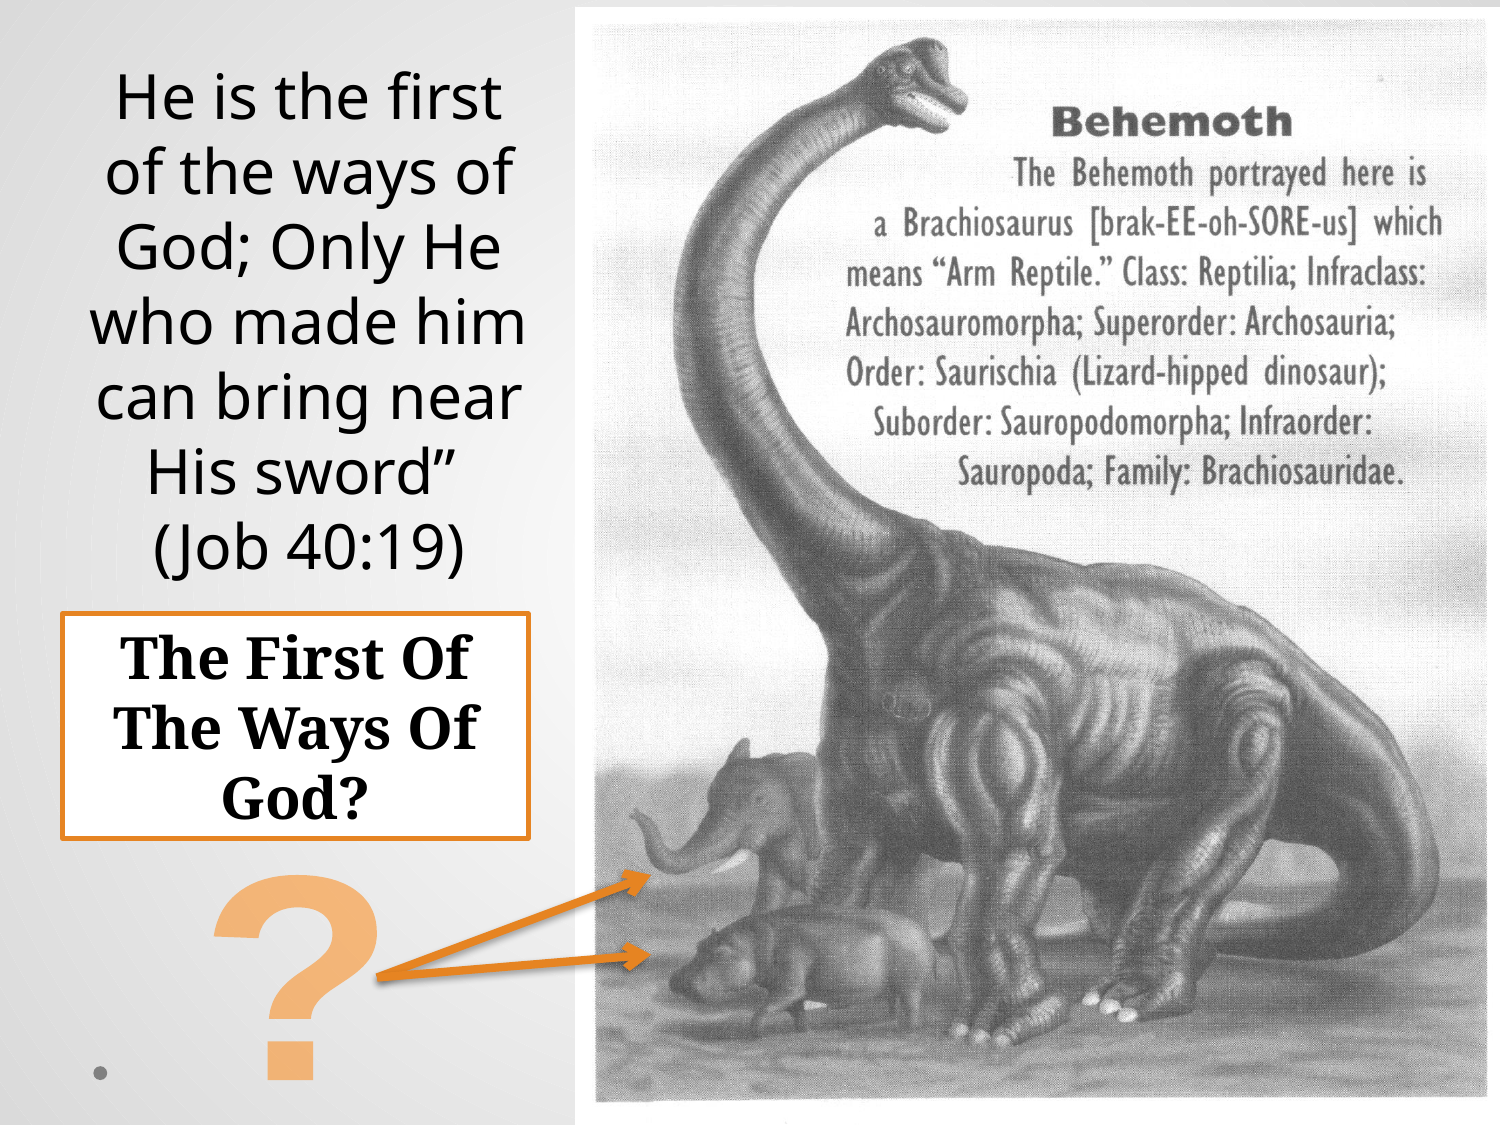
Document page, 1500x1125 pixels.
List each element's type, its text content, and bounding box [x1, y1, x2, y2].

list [574, 7, 1500, 1125]
text_box He is the first of the ways of God; Only He who made him can bring near His sword” (Job 40:19) [62, 50, 557, 590]
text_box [376, 874, 652, 953]
text_box The First Of The Ways Of God? [60, 611, 531, 841]
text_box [376, 954, 652, 978]
